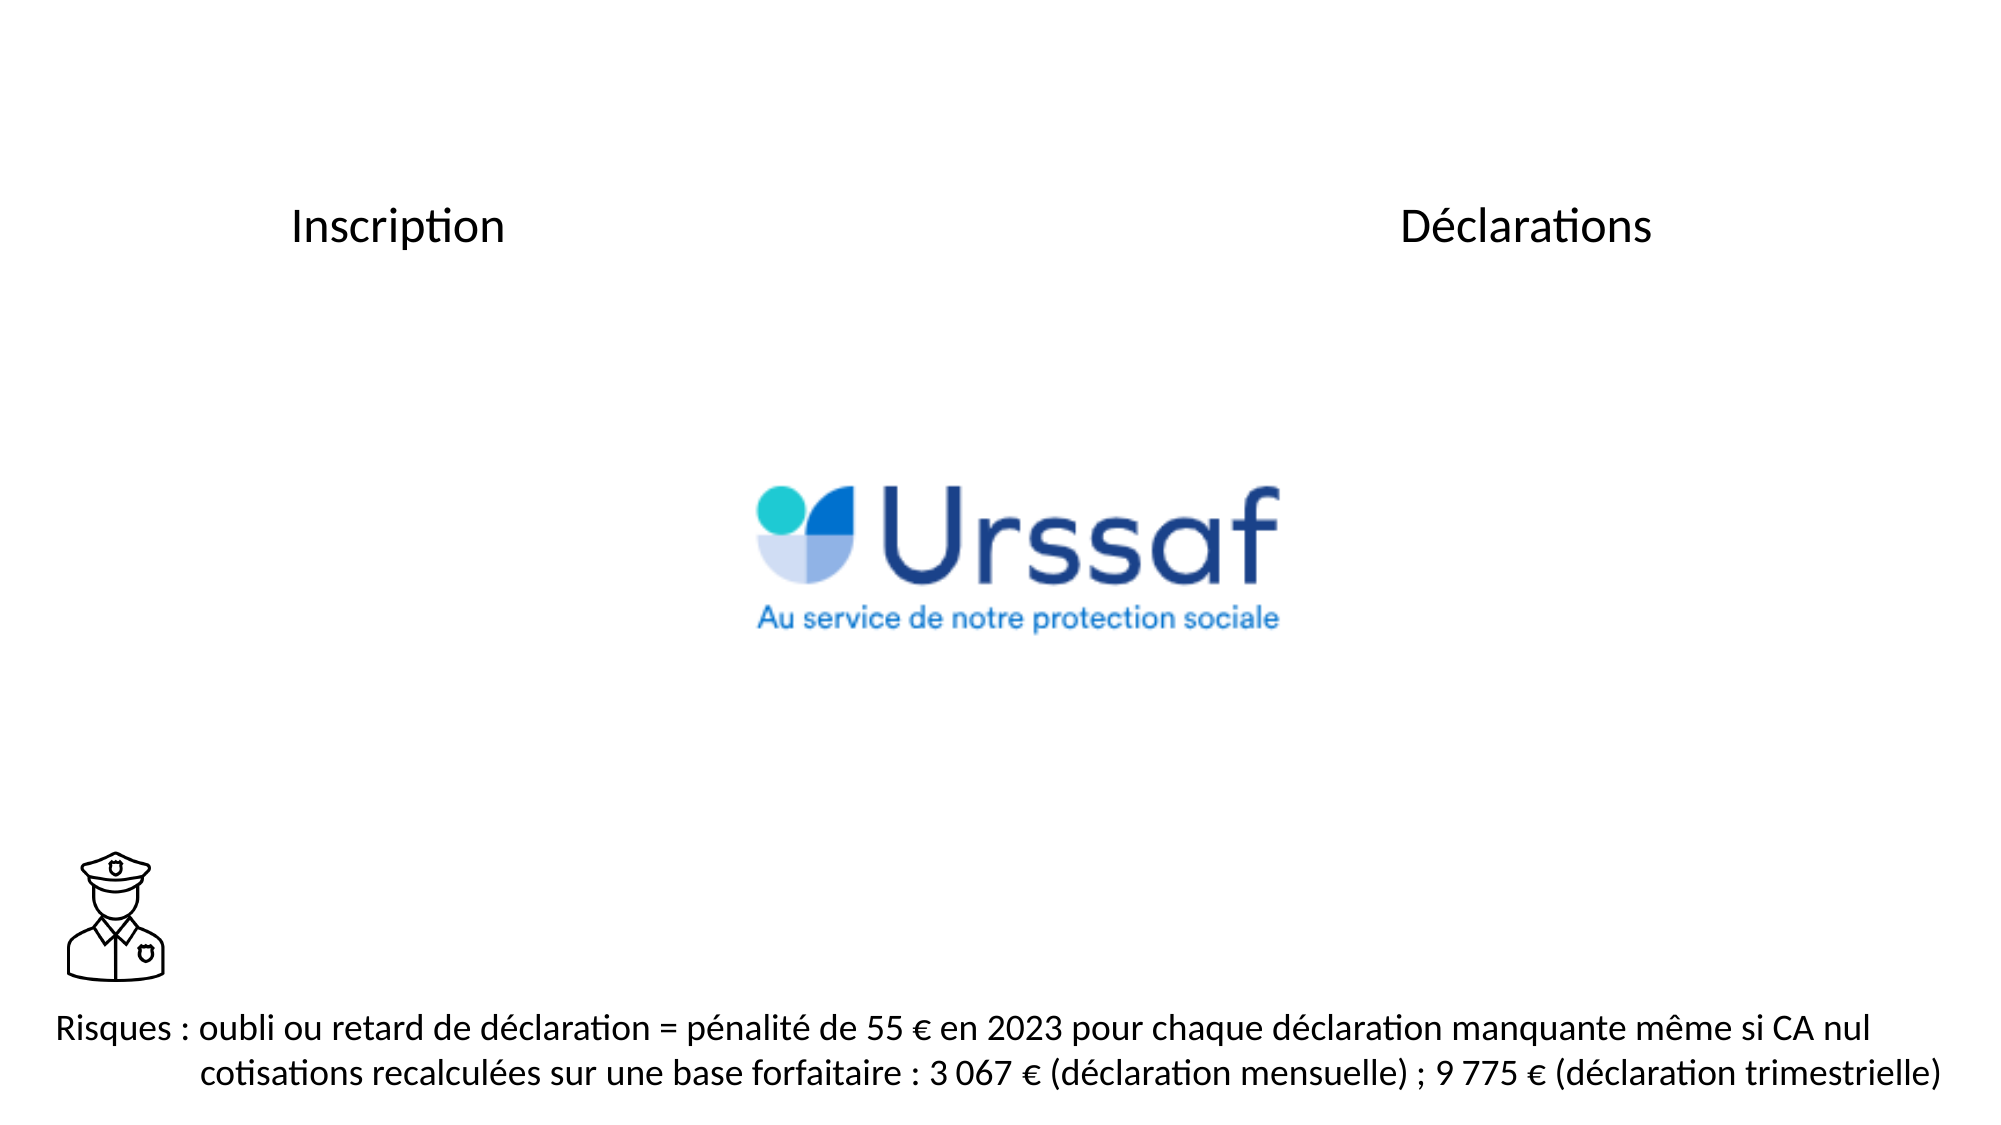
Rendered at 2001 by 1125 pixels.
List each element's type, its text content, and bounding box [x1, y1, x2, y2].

text_box Déclarations [1385, 185, 1795, 260]
text_box Inscription [276, 185, 685, 260]
picture [708, 431, 1338, 694]
text_box Risques : oubli ou retard de déclaration = pénalité de 55 € en 2023 pour chaque déclaration manquante même si CA nul cotisations recalculées sur une base forfaitaire : 3 067 € (déclaration mensuelle) ; 9 775 € (déclaration trimestrielle) [40, 995, 2000, 1125]
picture [40, 845, 191, 996]
